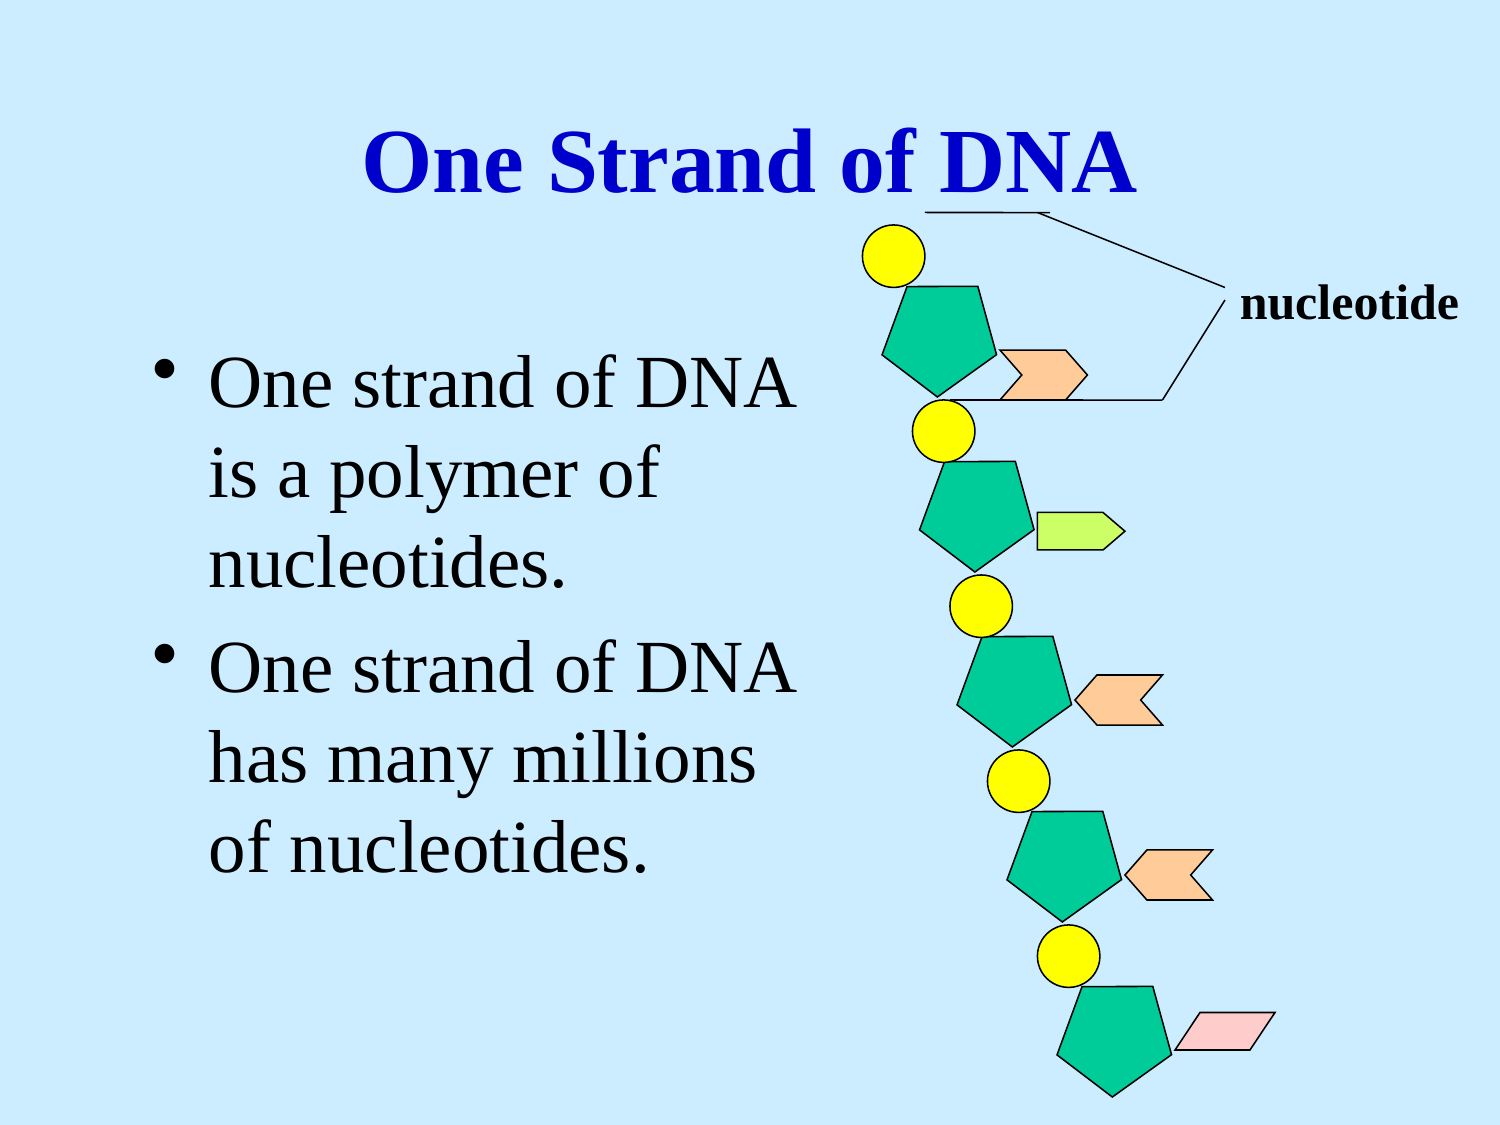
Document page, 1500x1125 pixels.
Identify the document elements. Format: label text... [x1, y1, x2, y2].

text_box [957, 636, 1072, 747]
text_box [1037, 924, 1100, 988]
text_box [1175, 1012, 1276, 1051]
text_box [949, 574, 1013, 638]
text_box [1125, 849, 1213, 901]
text_box [999, 350, 1088, 401]
text_box [1037, 512, 1125, 550]
text_box [882, 286, 997, 397]
text_box [862, 224, 925, 288]
text_box [1057, 986, 1172, 1098]
text_box [1074, 675, 1163, 726]
text_box [912, 399, 975, 463]
text_box [987, 749, 1050, 813]
text_box nucleotide [1224, 262, 1488, 338]
text_box [919, 461, 1035, 573]
title One Strand of DNA [112, 62, 1388, 250]
list One strand of DNA is a polymer of nucleotides. One strand of DNA has many millions of nucleotides. [137, 324, 838, 950]
text_box [1007, 811, 1122, 922]
